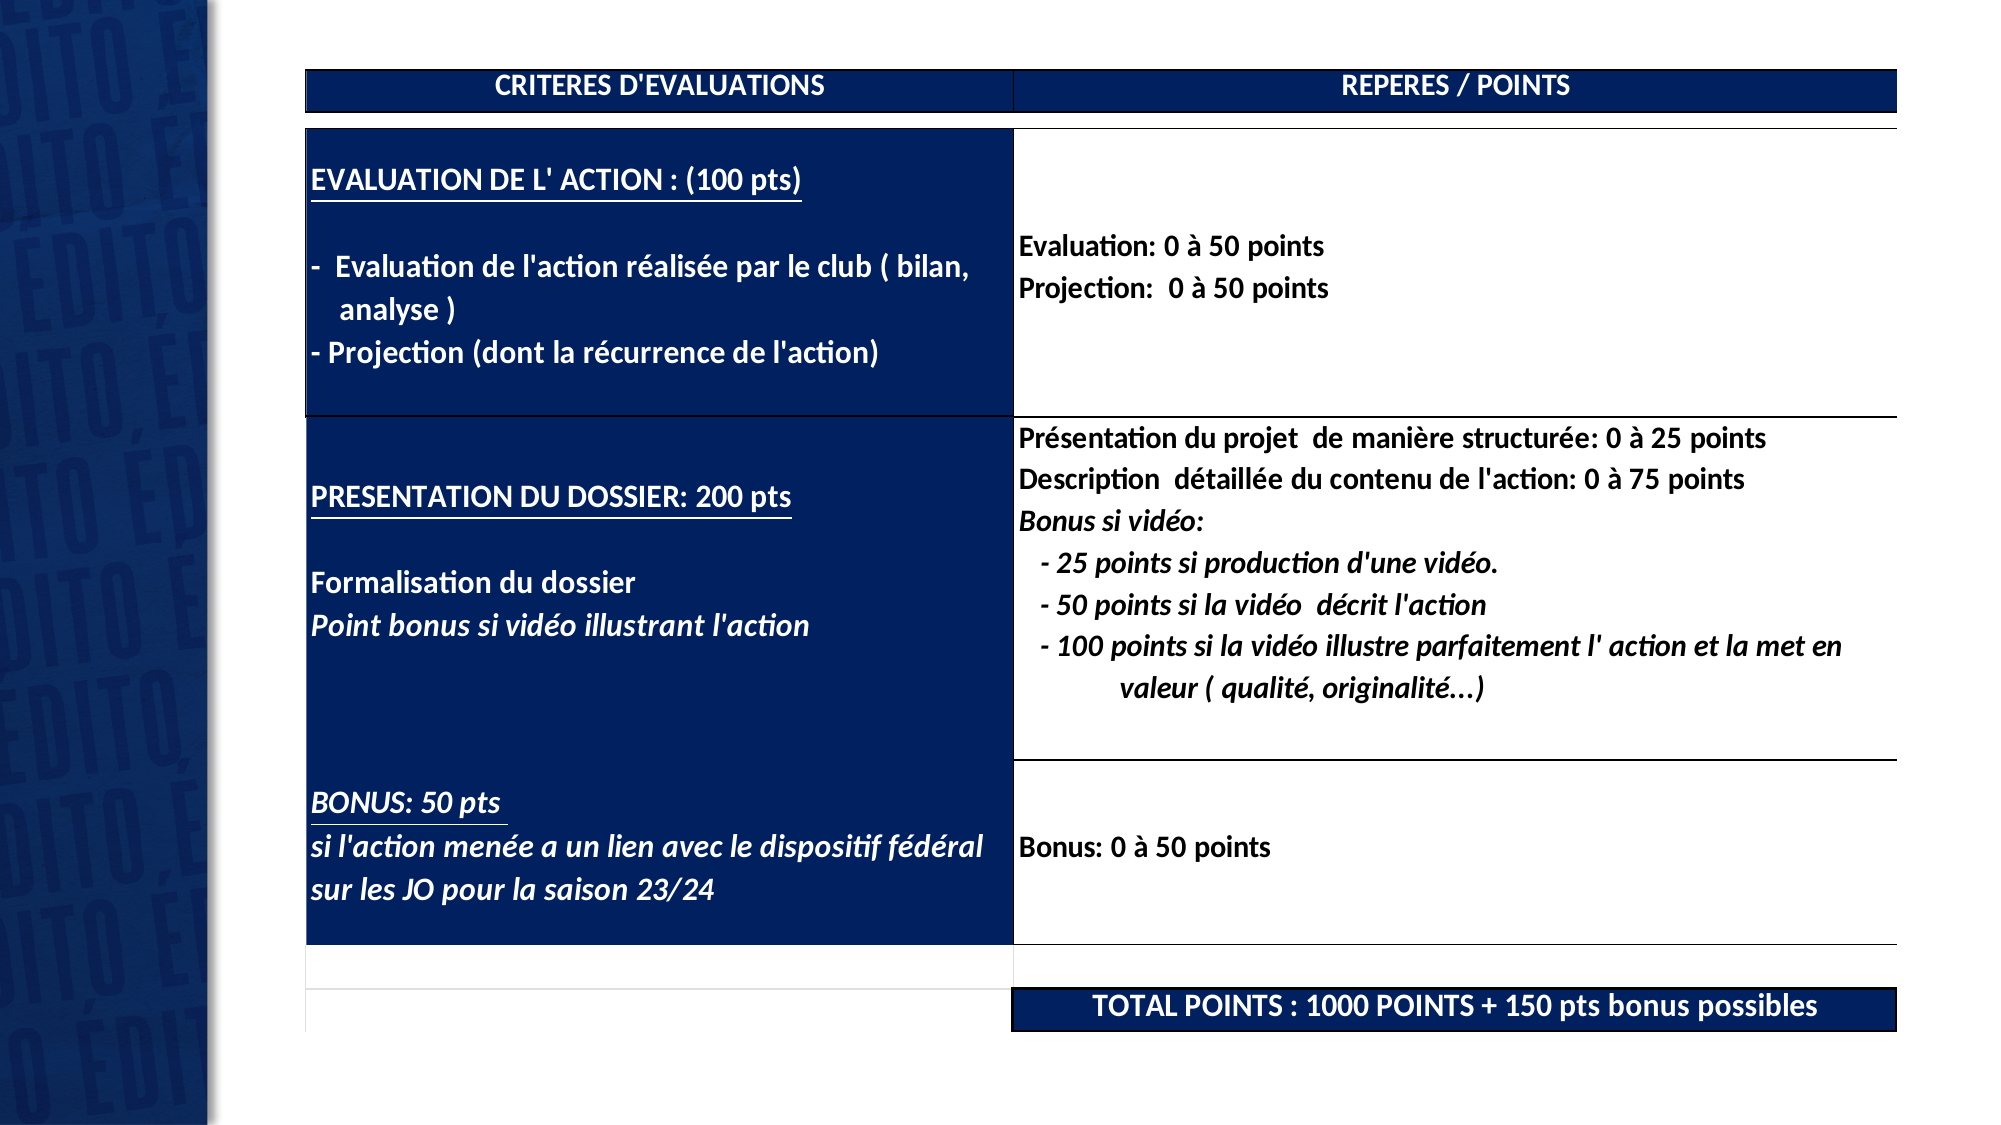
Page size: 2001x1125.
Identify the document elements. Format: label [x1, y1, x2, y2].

picture [0, 0, 208, 1125]
picture [304, 69, 1899, 114]
picture [304, 127, 1899, 1034]
